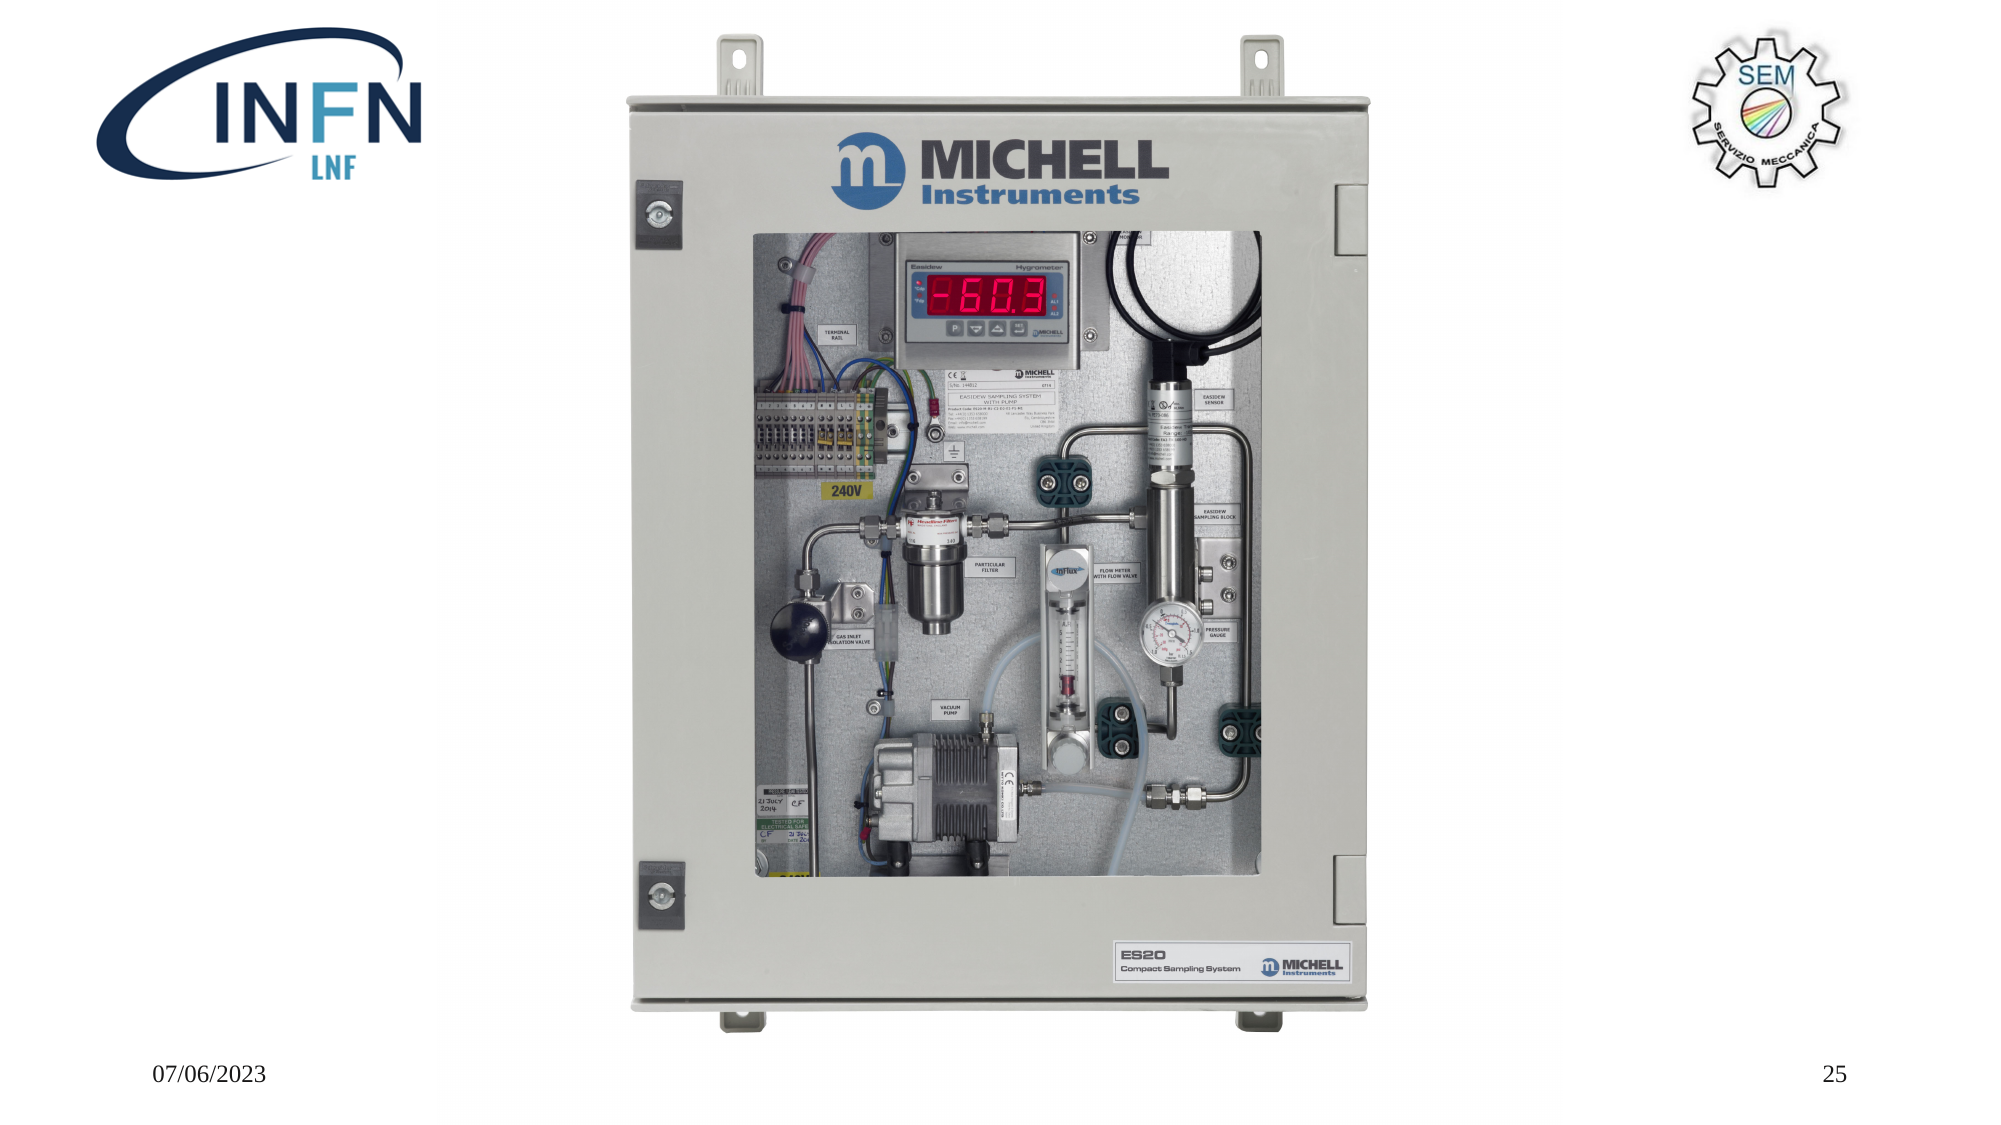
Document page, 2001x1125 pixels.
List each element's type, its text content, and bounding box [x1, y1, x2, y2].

picture [1672, 19, 1863, 201]
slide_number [137, 1042, 437, 1103]
slide_number 25 [1563, 1042, 1863, 1103]
picture [59, 0, 1563, 1125]
